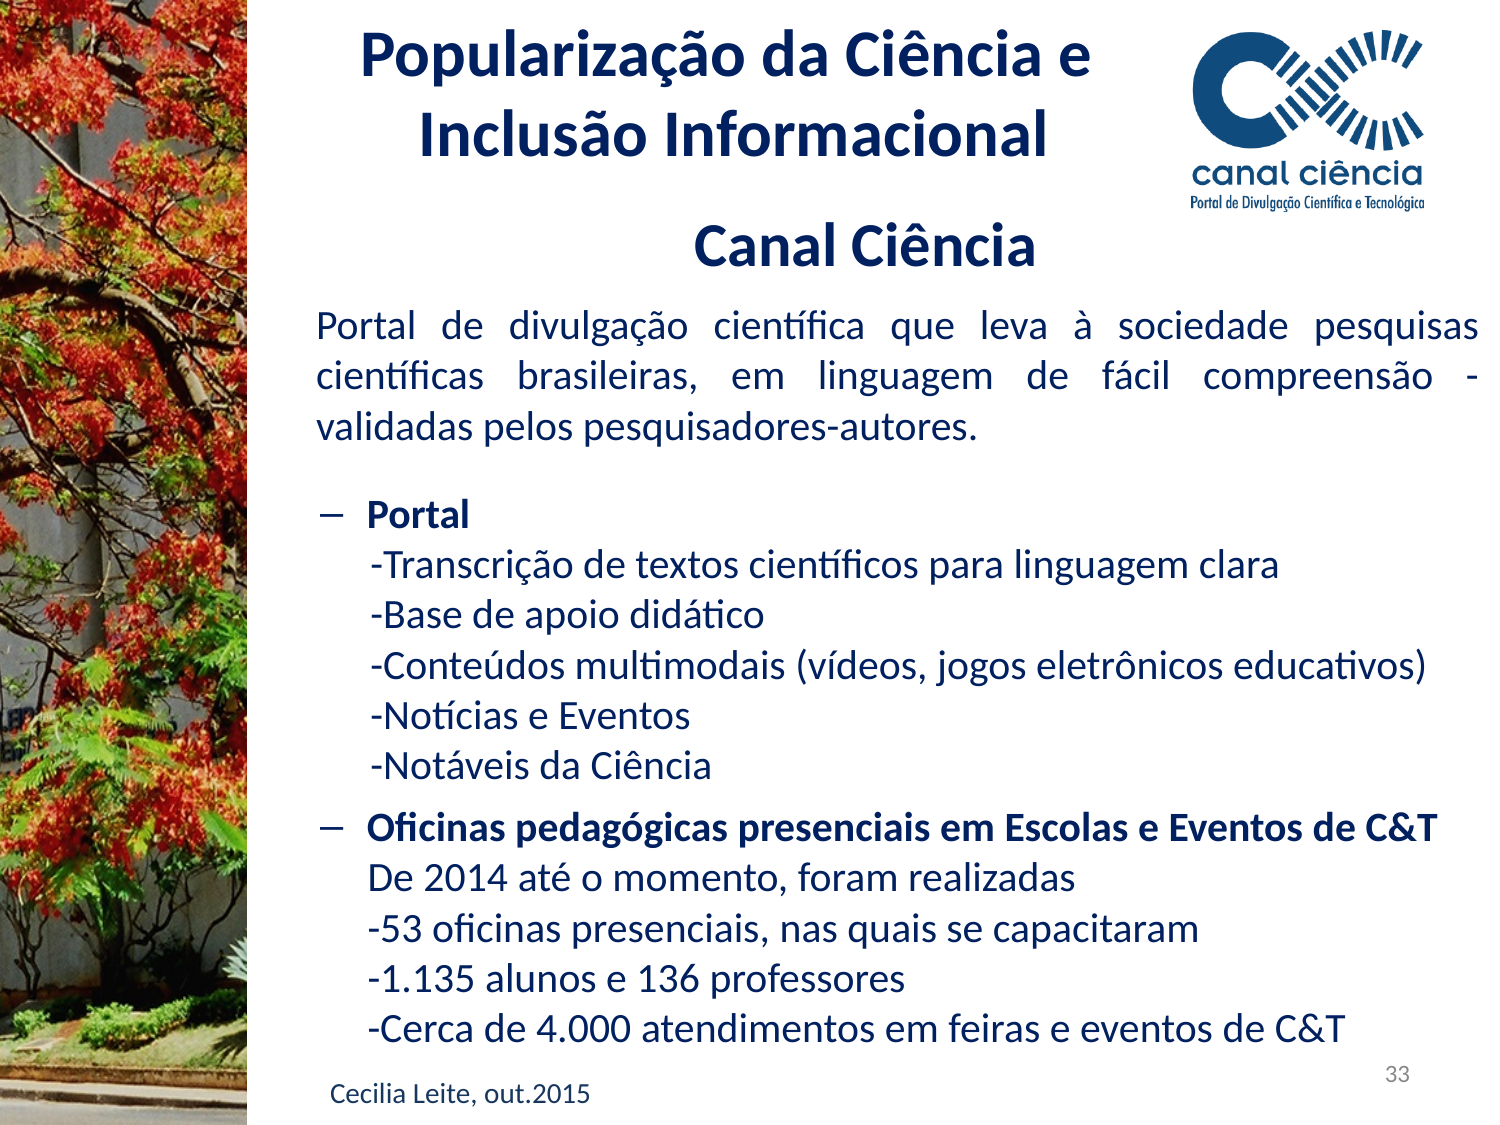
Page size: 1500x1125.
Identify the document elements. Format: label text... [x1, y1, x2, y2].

text_box Portal de divulgação científica que leva à sociedade pesquisas científicas brasileiras, em linguagem de fácil compreensão - validadas pelos pesquisadores-autores. [301, 290, 1495, 456]
picture [1191, 30, 1424, 212]
text_box 33 [1074, 1073, 1425, 1103]
text_box Portal -Transcrição de textos científicos para linguagem clara -Base de apoio didático -Conteúdos multimodais (vídeos, jogos eletrônicos educativos) -Notícias e Eventos -Notáveis da Ciência Oficinas pedagógicas presenciais em Escolas e Eventos de C&T De 2014 até o momento, foram realizadas -53 oficinas presenciais, nas quais se capacitaram -1.135 alunos e 136 professores -Cerca de 4.000 atendimentos em feiras e eventos de C&T [251, 479, 1483, 1073]
picture [0, 0, 247, 1125]
text_box Canal Ciência [251, 196, 1500, 287]
text_box Cecilia Leite, out.2015 [251, 1067, 798, 1117]
text_box Popularização da Ciência e Inclusão Informacional [316, 19, 1152, 161]
